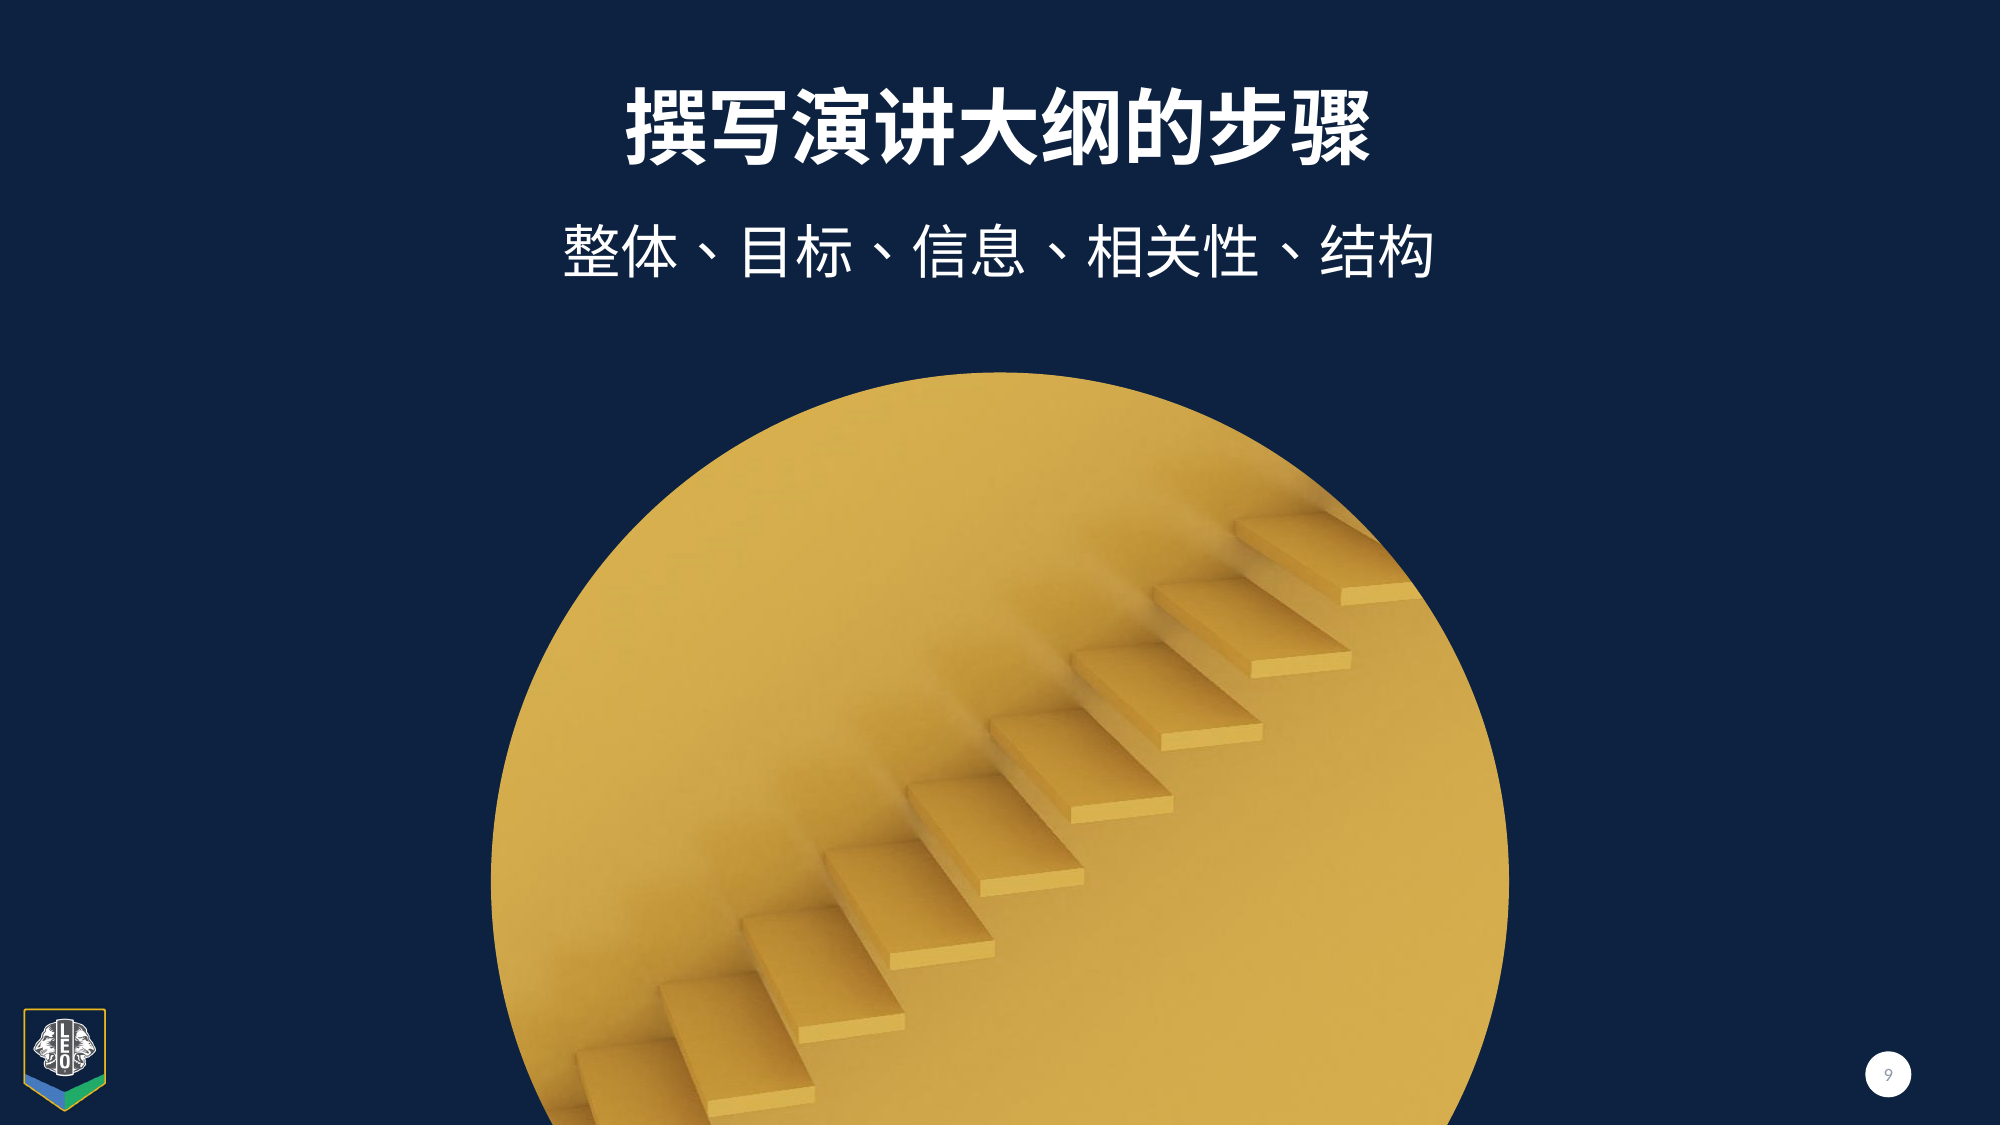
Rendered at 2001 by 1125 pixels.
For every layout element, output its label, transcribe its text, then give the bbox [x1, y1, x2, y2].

picture [490, 372, 1510, 1125]
list 整体、目标、信息、相关性、结构 [217, 215, 1781, 341]
title 撰写演讲大纲的步骤 [136, 29, 1862, 185]
slide_number 9 [1864, 1059, 1913, 1090]
